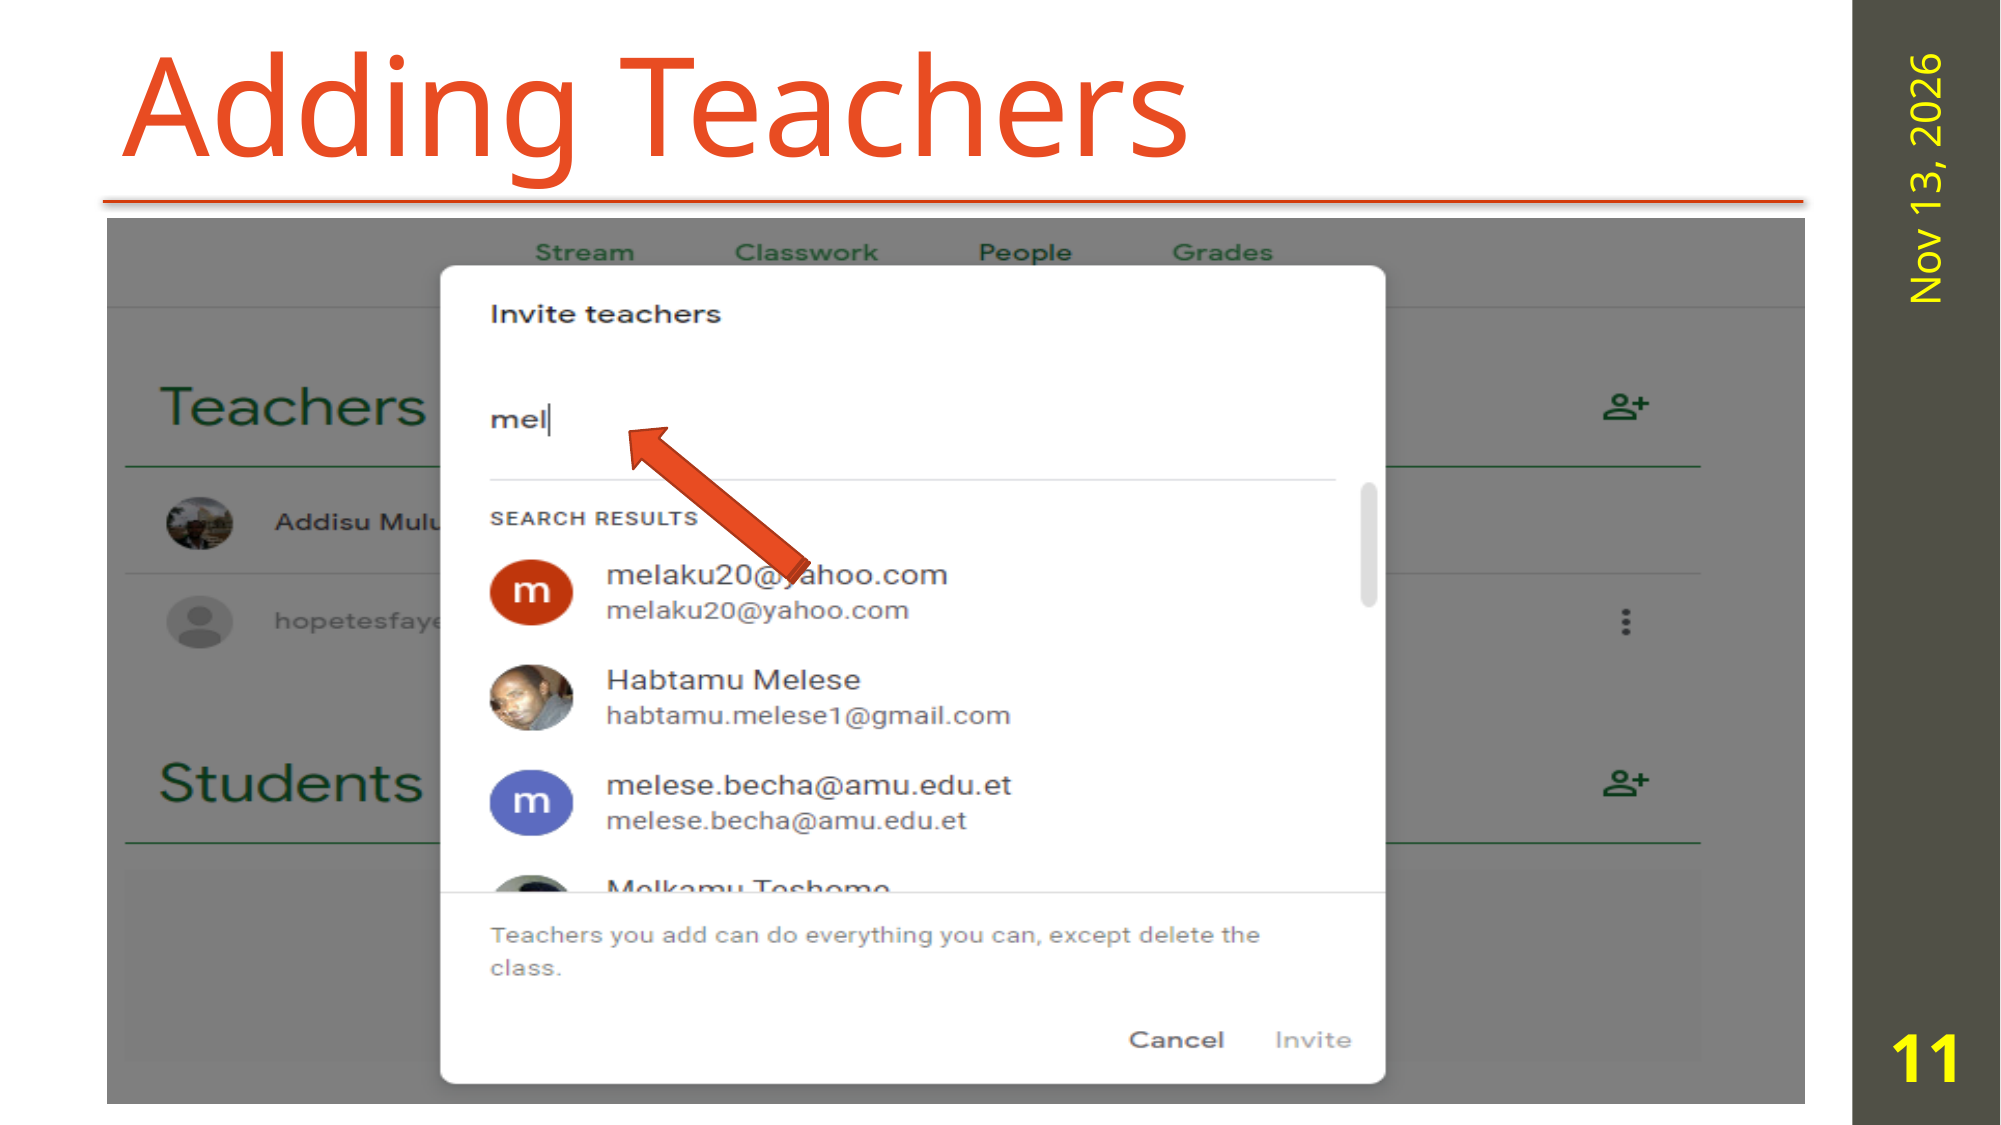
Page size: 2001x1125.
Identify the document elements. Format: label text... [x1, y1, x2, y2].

slide_number 11 [1852, 1012, 2000, 1110]
slide_number 6-Feb-20 [1897, 37, 1958, 351]
picture [107, 218, 1805, 1105]
title Adding Teachers [107, 21, 1805, 194]
